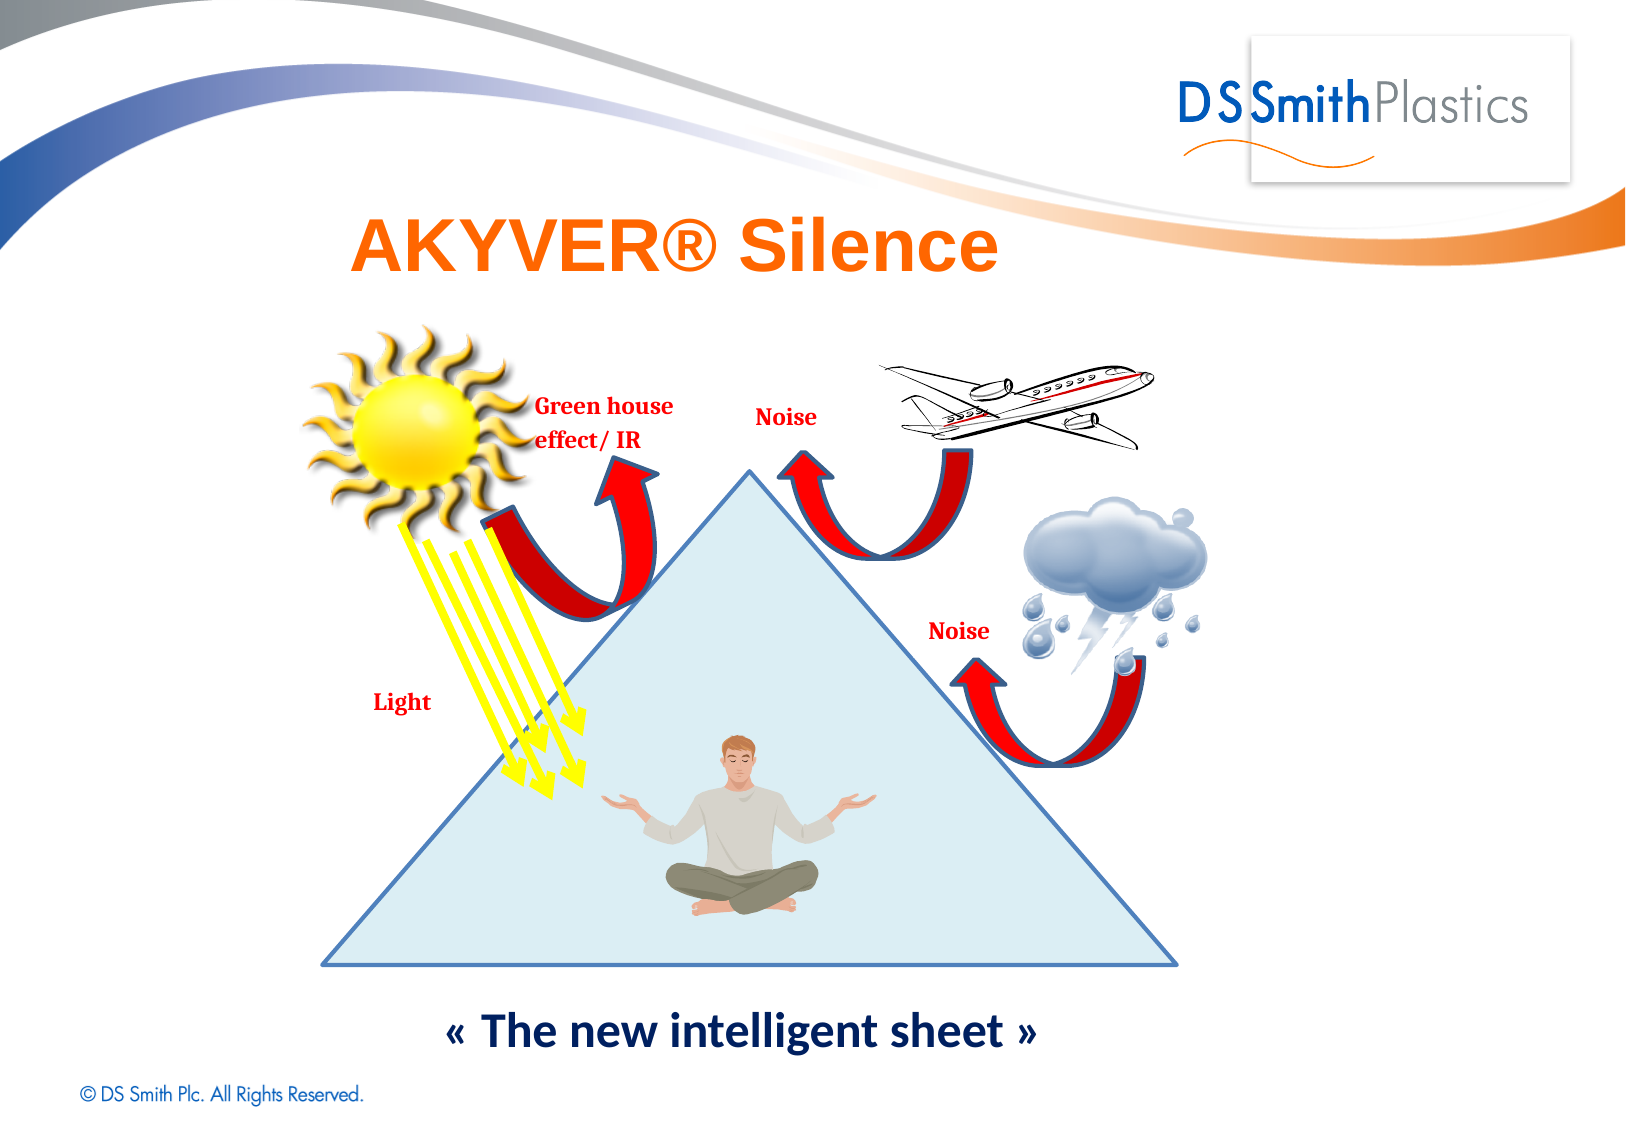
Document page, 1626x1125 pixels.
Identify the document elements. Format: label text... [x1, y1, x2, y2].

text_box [467, 540, 583, 789]
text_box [452, 551, 461, 754]
text_box AKYVER® Silence [334, 189, 1112, 318]
text_box « The new intelligent sheet » [244, 982, 1241, 1073]
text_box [298, 319, 1233, 966]
picture [0, 0, 1626, 1125]
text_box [487, 528, 583, 737]
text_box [425, 540, 553, 801]
